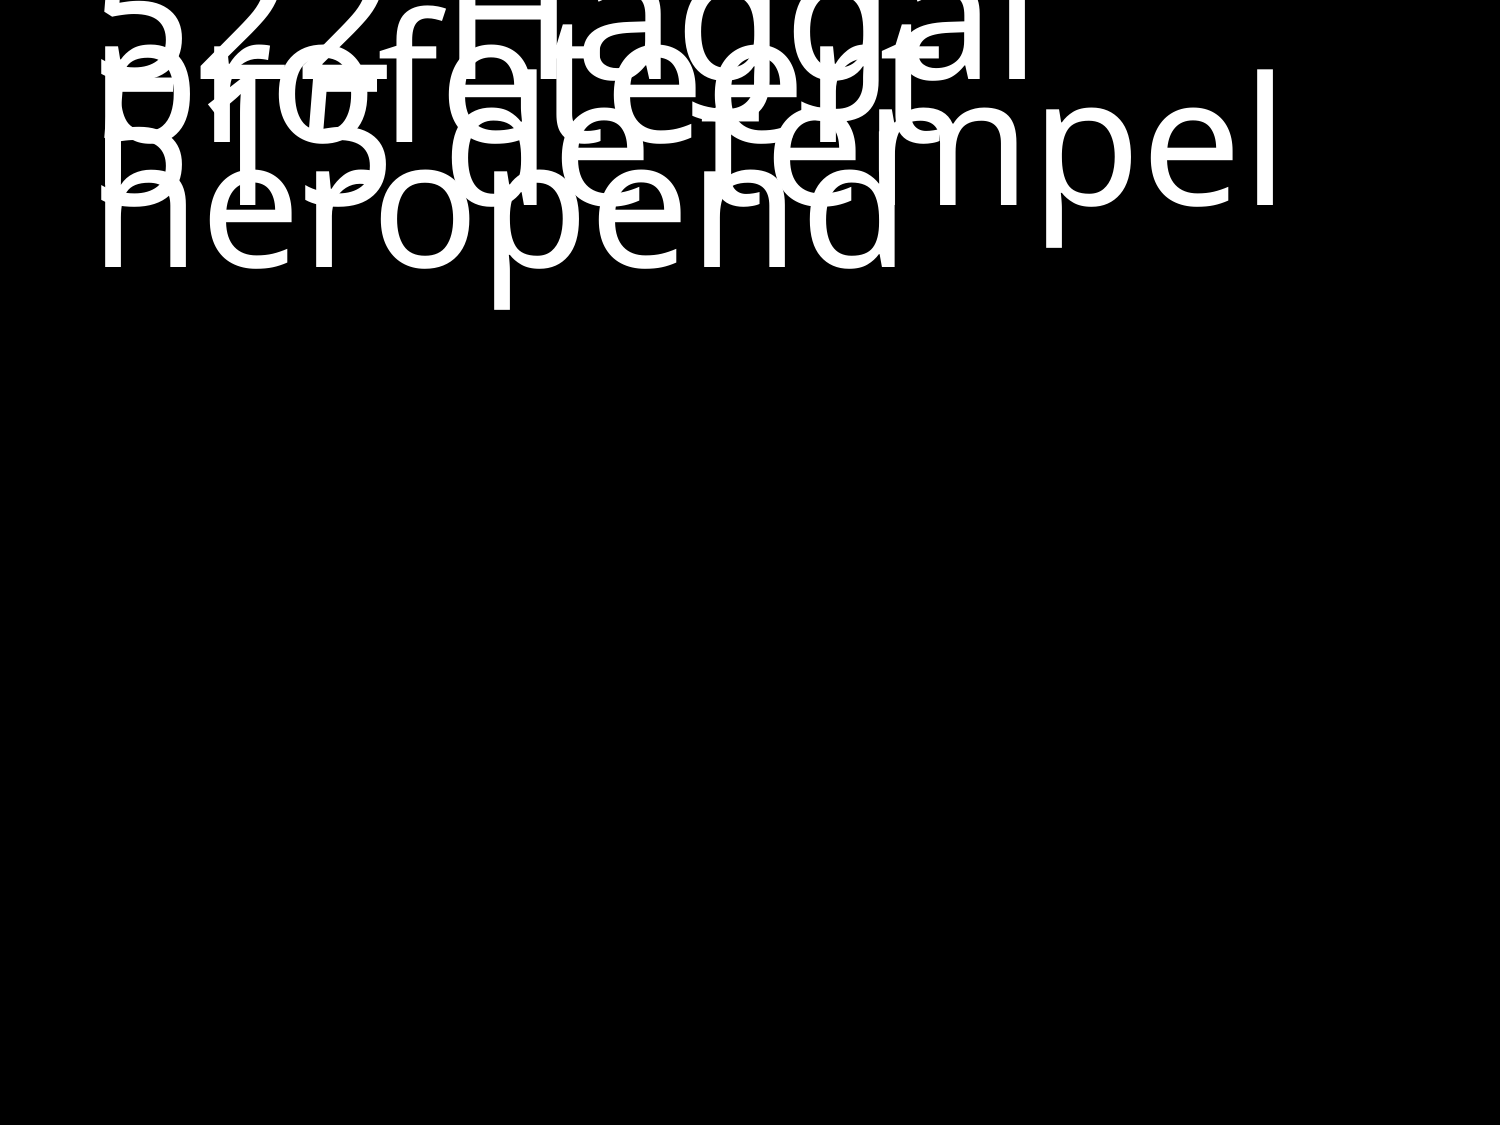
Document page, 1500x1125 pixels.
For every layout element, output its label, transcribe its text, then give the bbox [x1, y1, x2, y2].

list 522 Haggai profeteert 515 de tempel heropend [75, 45, 1425, 1005]
